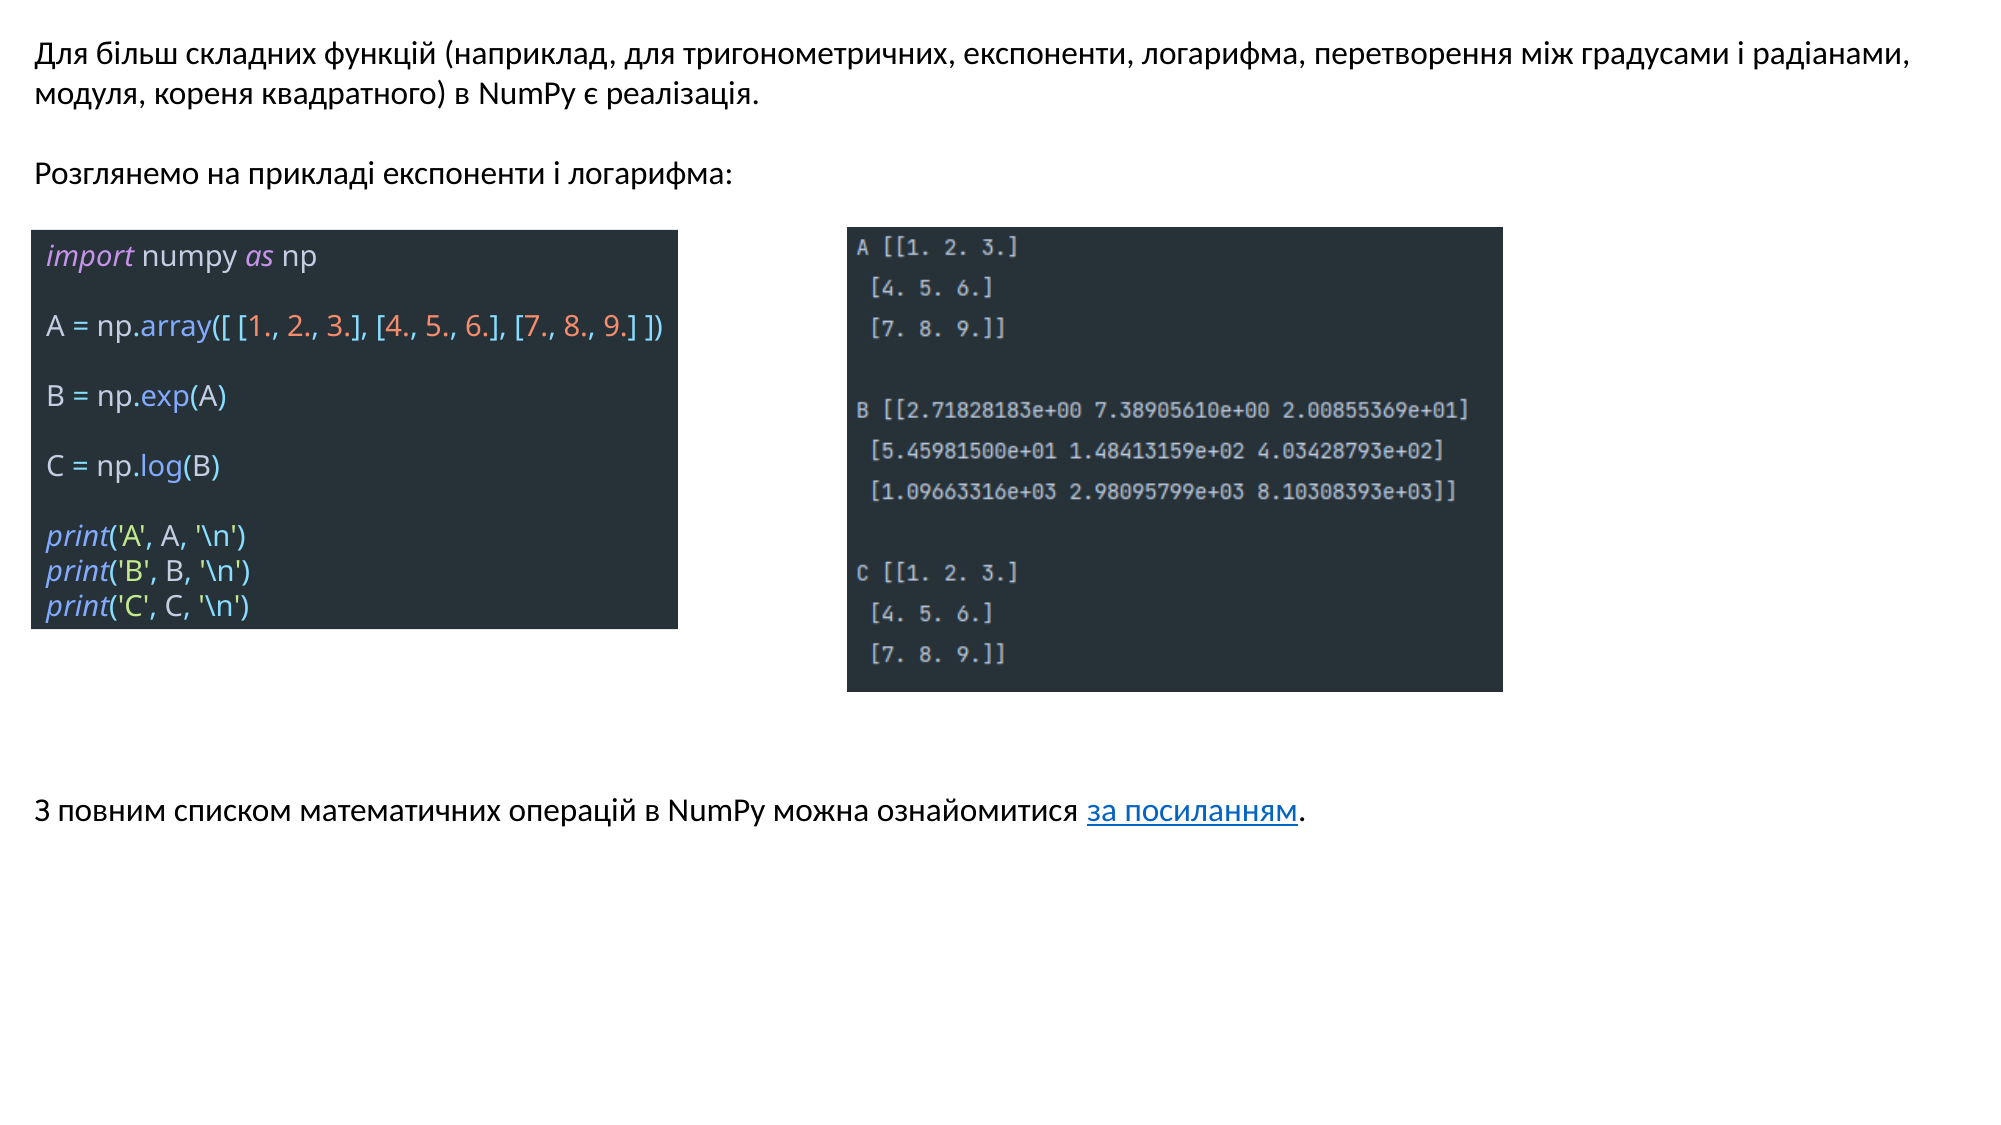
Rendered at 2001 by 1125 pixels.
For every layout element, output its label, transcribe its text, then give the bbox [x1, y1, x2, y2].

text_box import numpy as np A = np.array([ [1., 2., 3.], [4., 5., 6.], [7., 8., 9.] ]) B = np.exp(A) C = np.log(B) print('A', A, '\n') print('B', B, '\n') print('C', C, '\n') [31, 229, 678, 630]
subtitle Для більш складних функцій (наприклад, для тригонометричних, експоненти, логарифма, перетворення між градусами і радіанами, модуля, кореня квадратного) в NumPy є реалізація. Розглянемо на прикладі експоненти і логарифма: З повним списком математичних операцій в NumPy можна ознайомитися за посиланням. [19, 23, 1953, 1105]
picture [847, 227, 1503, 692]
